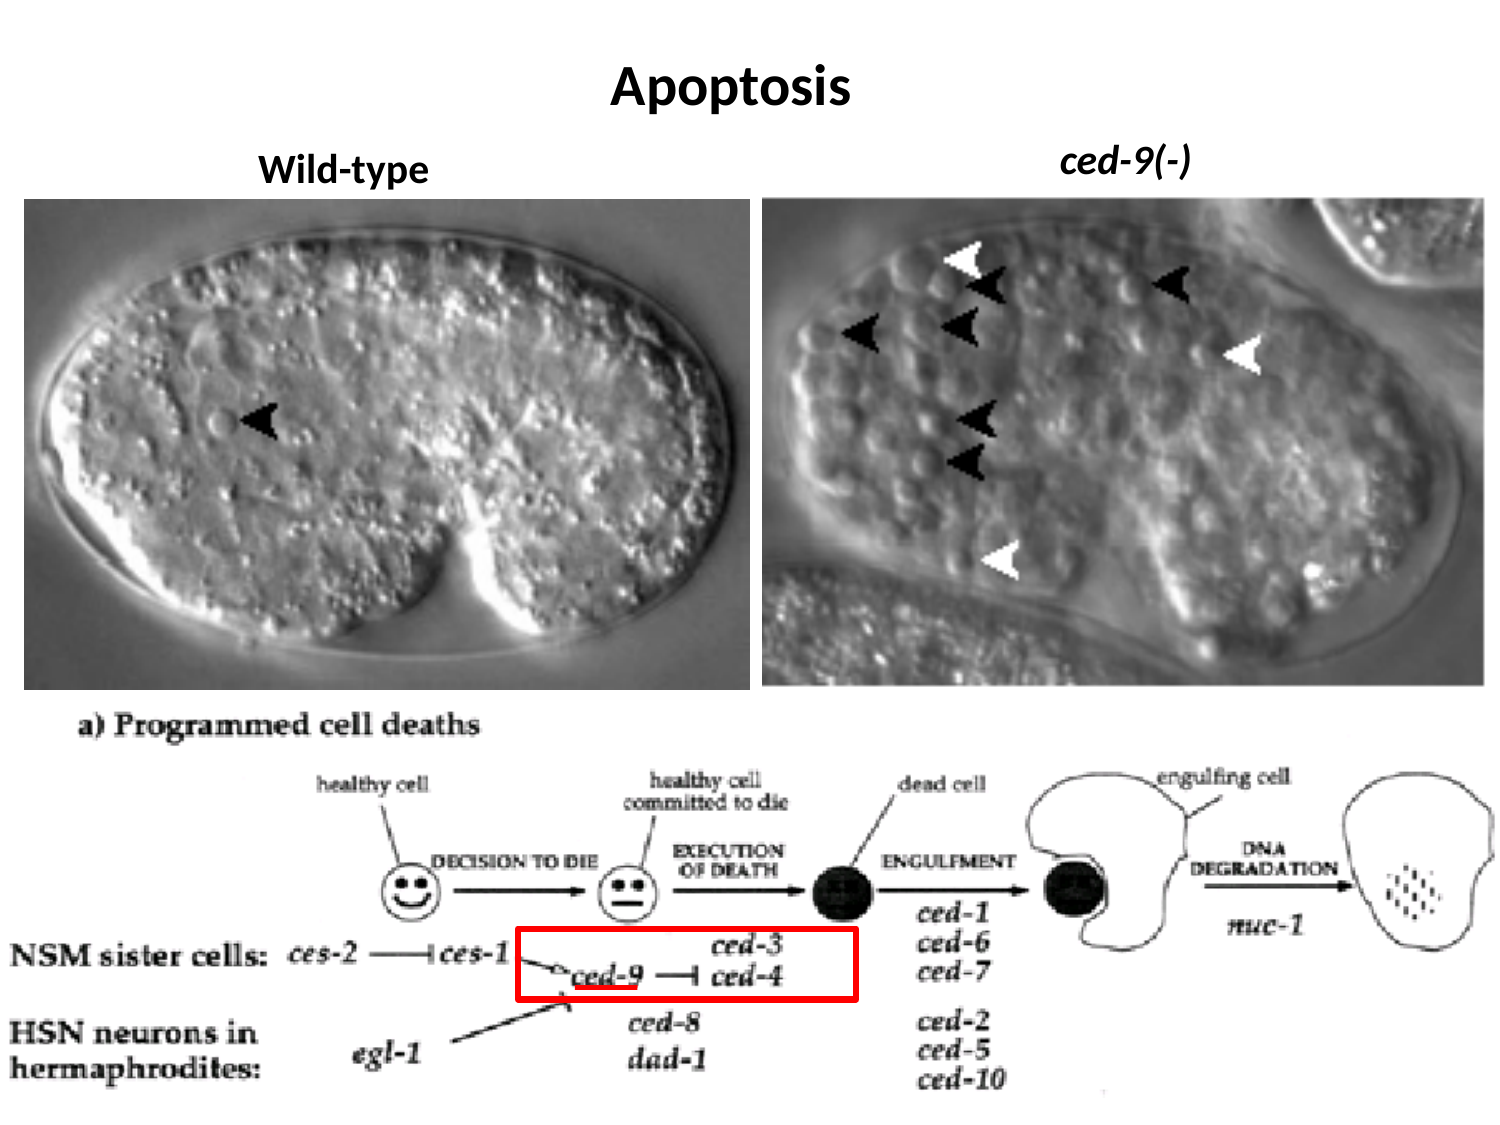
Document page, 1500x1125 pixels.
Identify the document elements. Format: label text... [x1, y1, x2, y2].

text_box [0, 699, 1500, 1098]
picture [761, 196, 1488, 690]
text_box Apoptosis [287, 39, 1175, 125]
picture [24, 199, 751, 690]
text_box Wild-type [99, 134, 588, 198]
text_box ced-9(-) [964, 125, 1288, 190]
